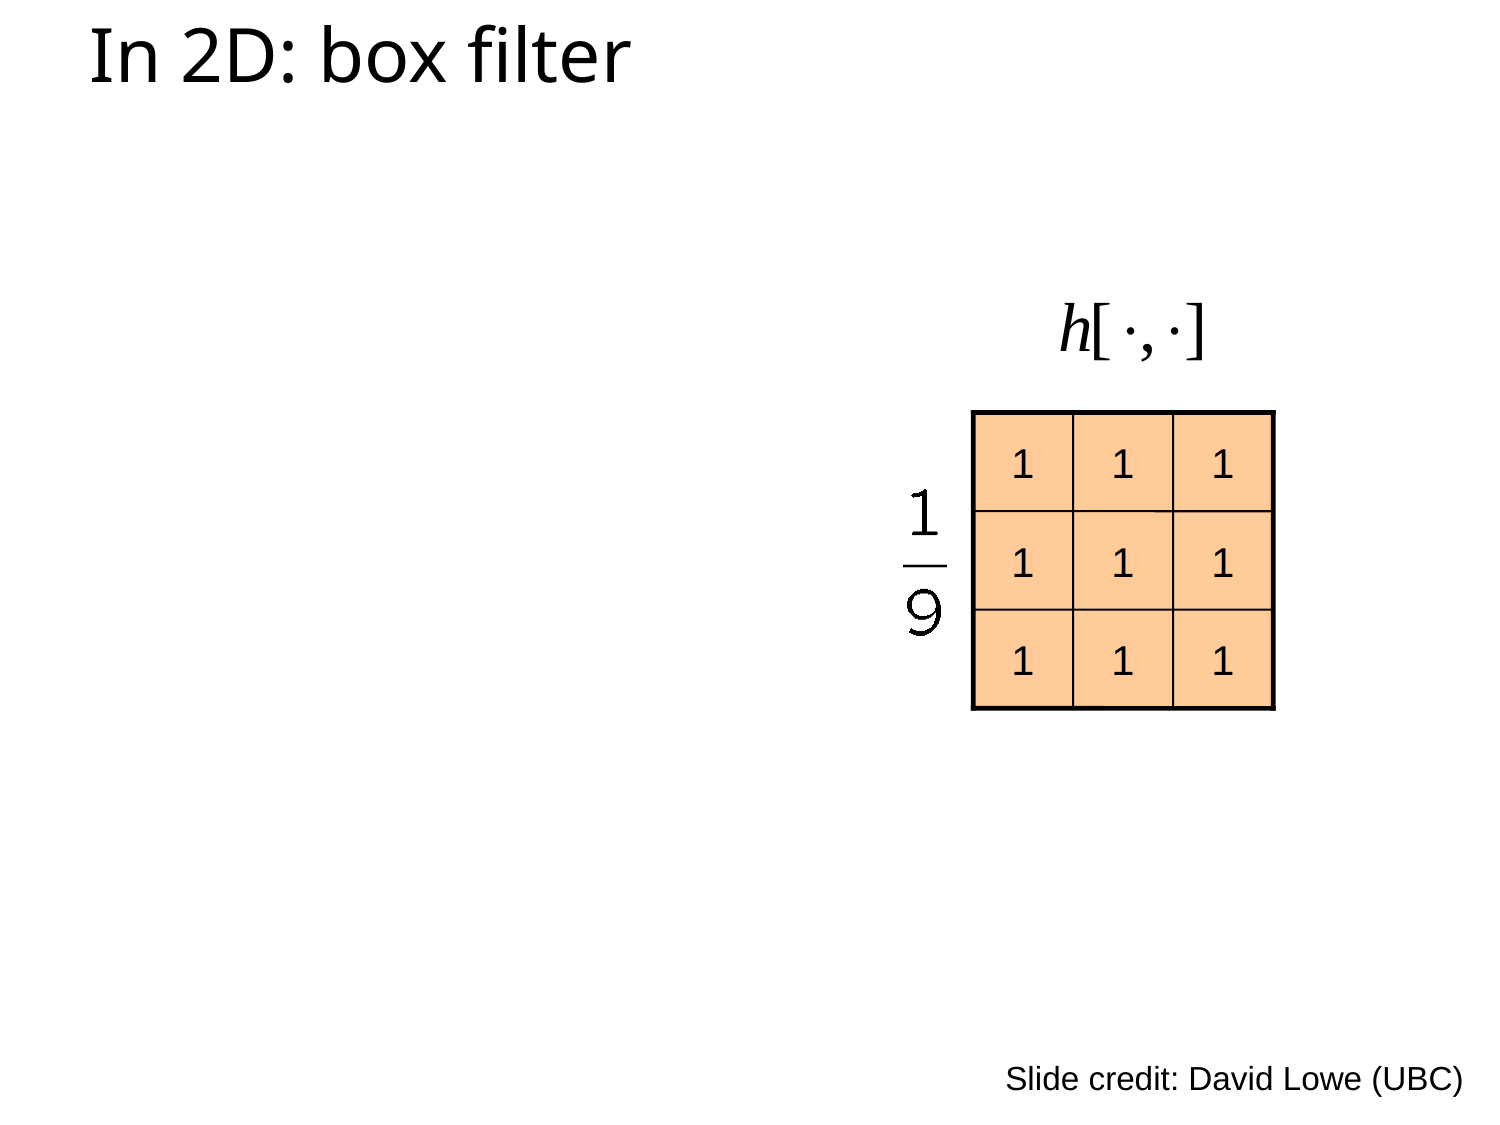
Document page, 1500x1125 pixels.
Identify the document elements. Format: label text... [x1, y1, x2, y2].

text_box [899, 412, 1274, 709]
text_box In 2D: box filter [74, 0, 1425, 188]
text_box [1047, 287, 1216, 381]
text_box Slide credit: David Lowe (UBC) [990, 1049, 1480, 1105]
